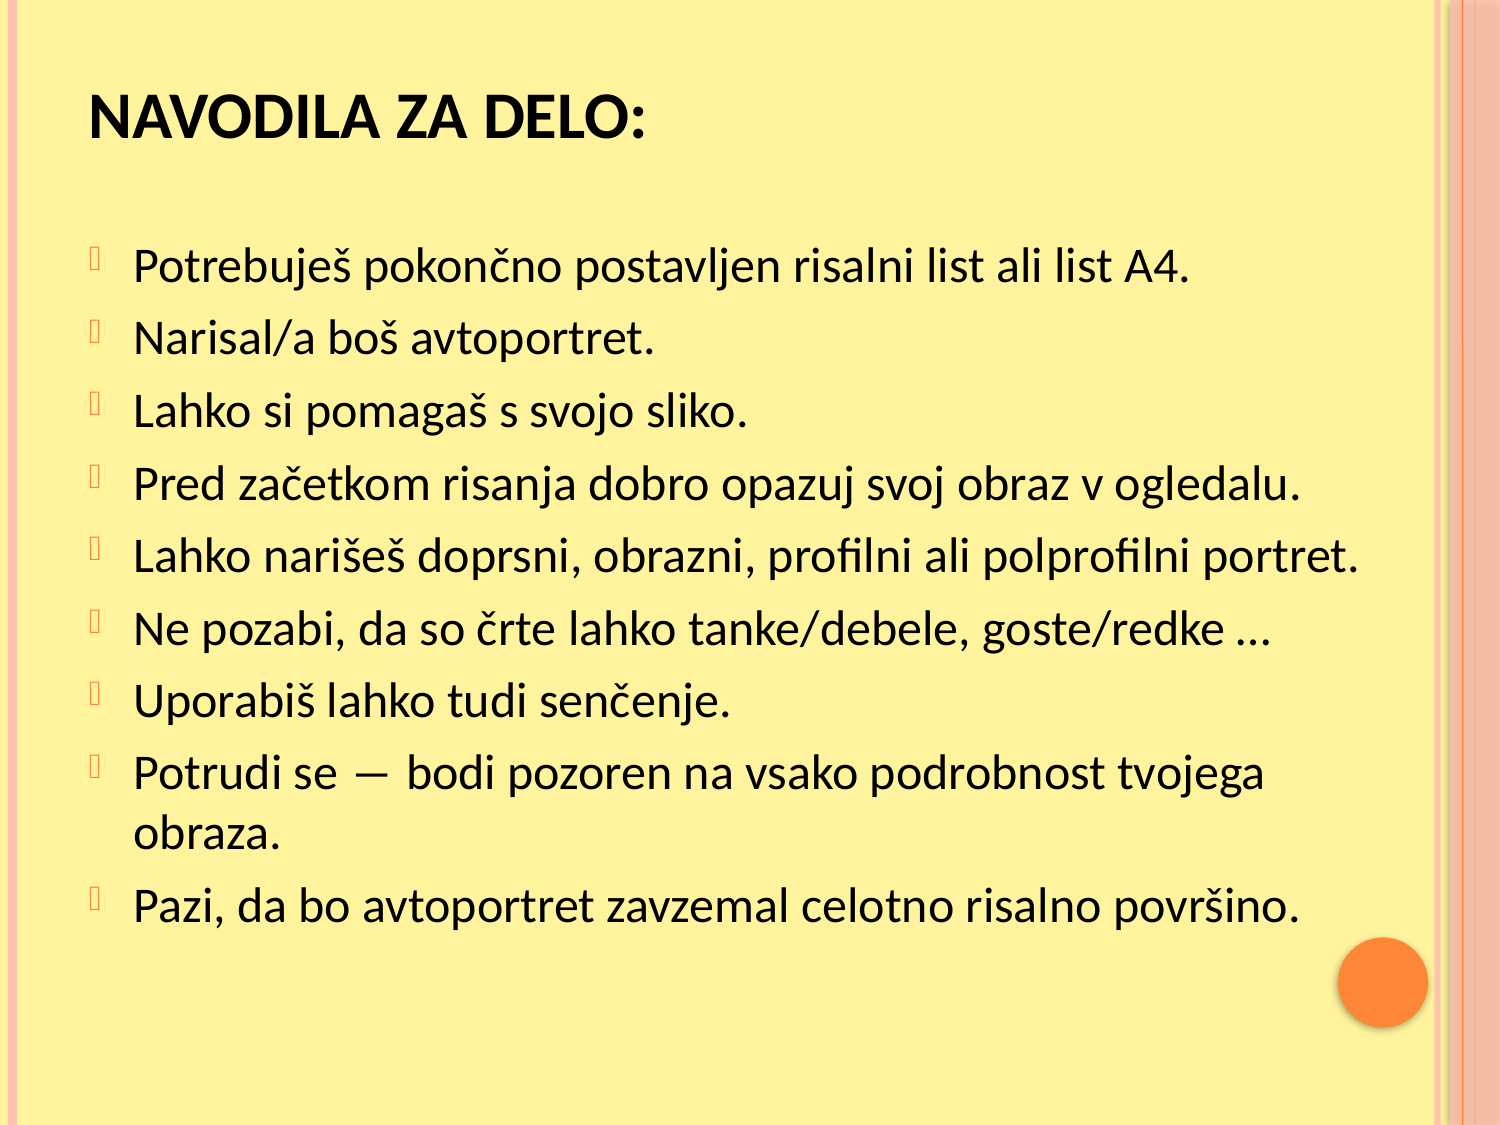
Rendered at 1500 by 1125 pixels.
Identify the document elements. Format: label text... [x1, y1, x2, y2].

list Potrebuješ pokončno postavljen risalni list ali list A4. Narisal/a boš avtoportret. Lahko si pomagaš s svojo sliko. Pred začetkom risanja dobro opazuj svoj obraz v ogledalu. Lahko narišeš doprsni, obrazni, profilni ali polprofilni portret. Ne pozabi, da so črte lahko tanke/debele, goste/redke … Uporabiš lahko tudi senčenje. Potrudi se ― bodi pozoren na vsako podrobnost tvojega obraza. Pazi, da bo avtoportret zavzemal celotno risalno površino. [73, 152, 1399, 1047]
title NAVODILA ZA DELO: [73, 0, 1299, 152]
